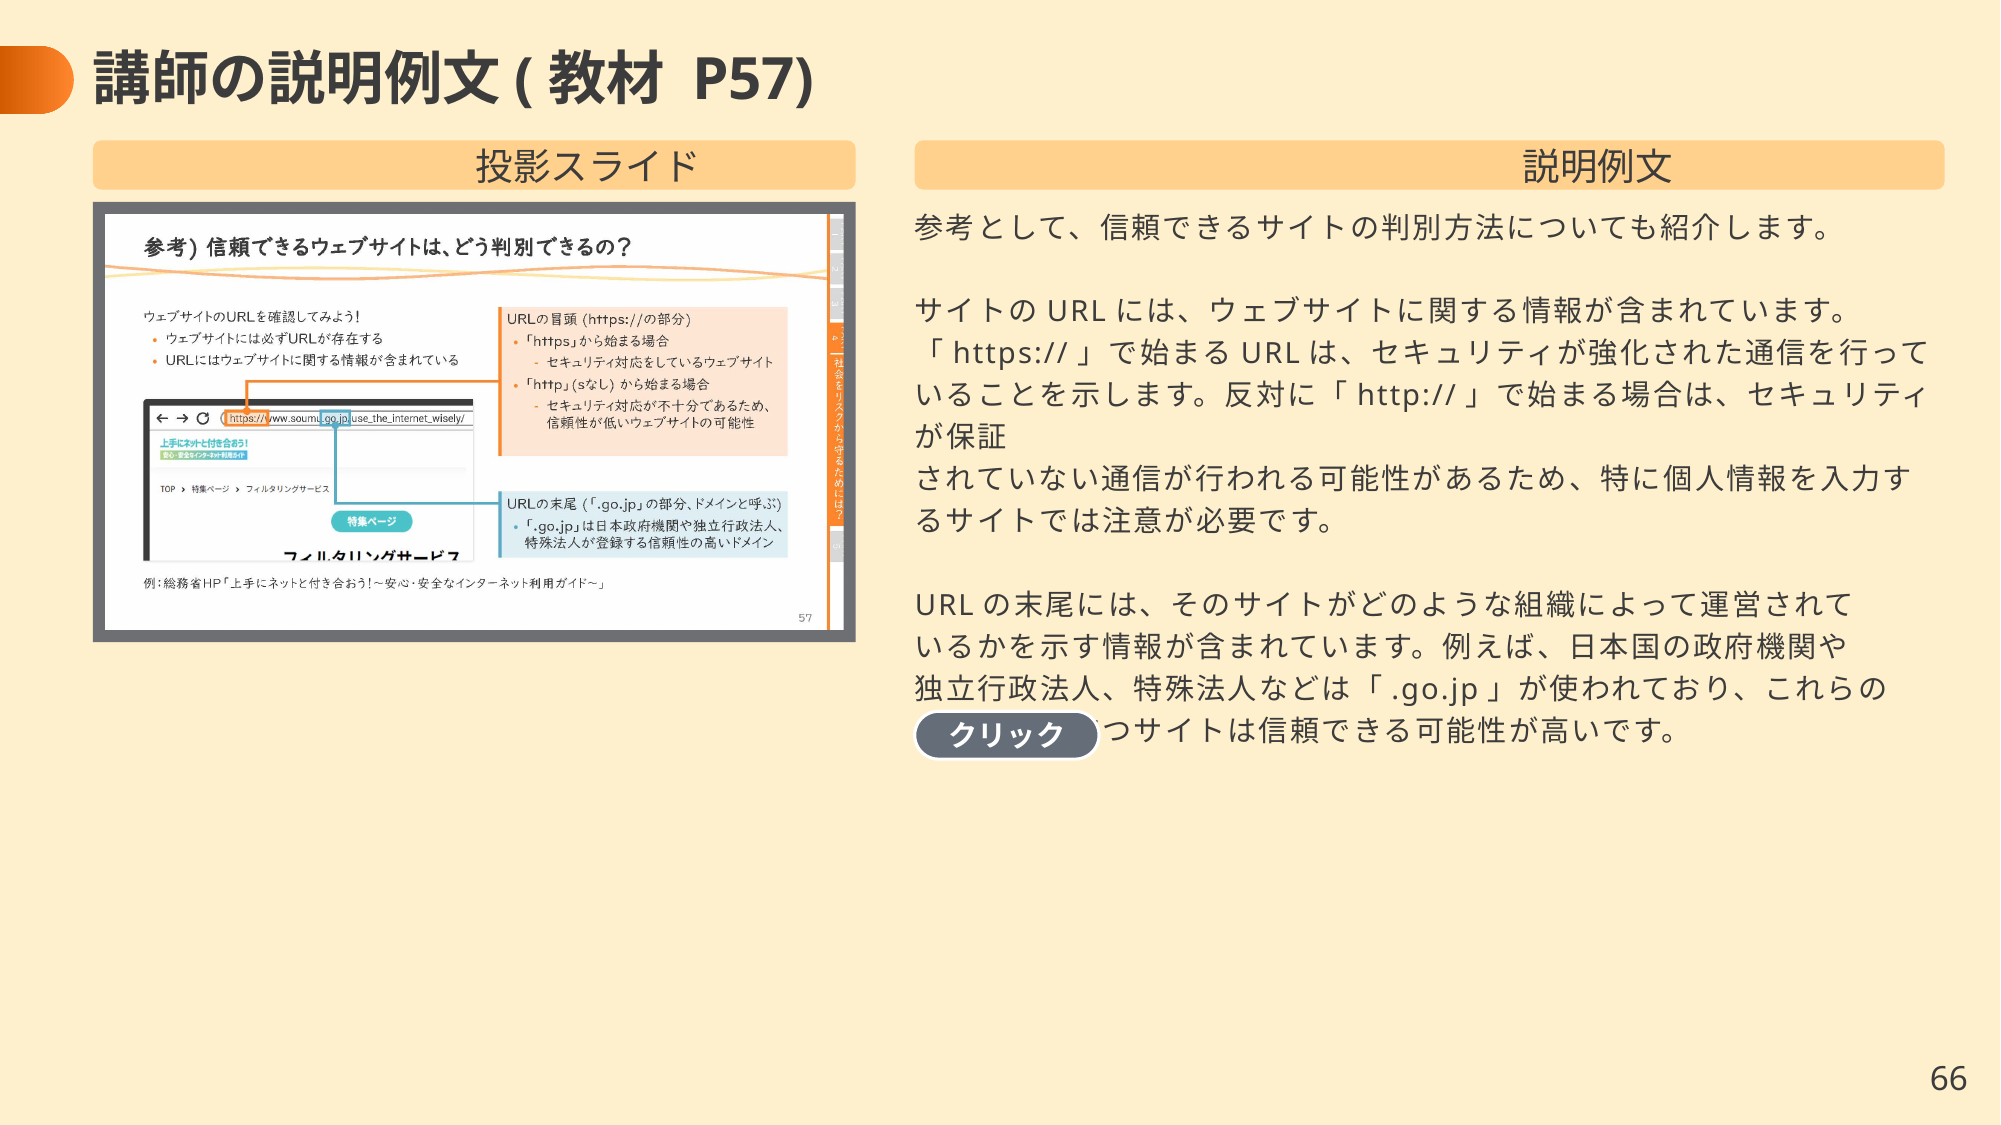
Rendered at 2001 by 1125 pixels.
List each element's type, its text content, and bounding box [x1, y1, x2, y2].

text_box [92, 201, 857, 643]
text_box 投影スライド [91, 139, 857, 191]
slide_number 65 [1884, 1065, 1968, 1096]
text_box 参考として、信頼できるサイトの判別方法についても紹介します。 サイトのURLには、ウェブサイトに関する情報が含まれています。 「https://」で始まるURLは、セキュリティが強化された通信を行っていることを示します。反対に「http://」で始まる場合は、セキュリティが保証 されていない通信が行われる可能性があるため、特に個人情報を入力するサイトでは注意が必要です。 URLの末尾には、そのサイトがどのような組織によって運営されて いるかを示す情報が含まれています。例えば、日本国の政府機関や 独立行政法人、特殊法人などは「.go.jp」が使われており、これらの ドメインを持つサイトは信頼できる可能性が高いです。 [914, 201, 1945, 747]
text_box クリック [913, 710, 1101, 761]
text_box 説明例文 [913, 139, 1946, 191]
picture [104, 214, 844, 630]
title 講師の説明例文(教材 P57) [92, 49, 1908, 111]
